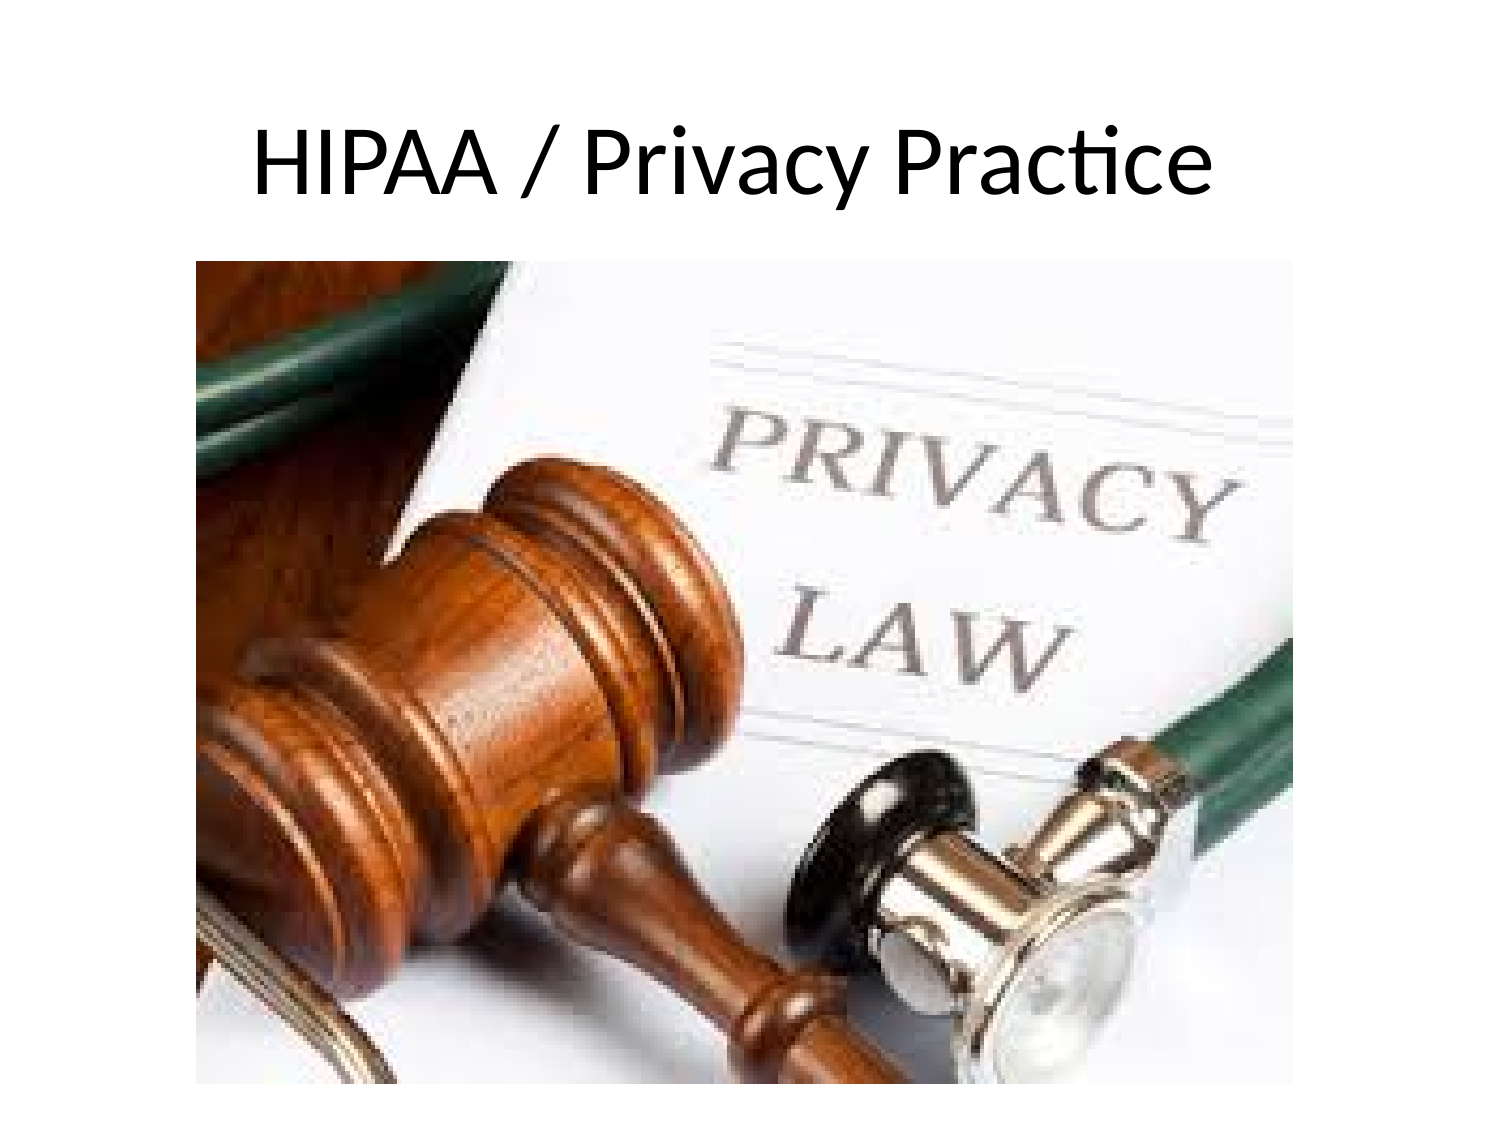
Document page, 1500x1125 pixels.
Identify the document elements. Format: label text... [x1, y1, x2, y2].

picture [196, 260, 1294, 1084]
text_box HIPAA / Privacy Practice [188, 87, 1302, 223]
